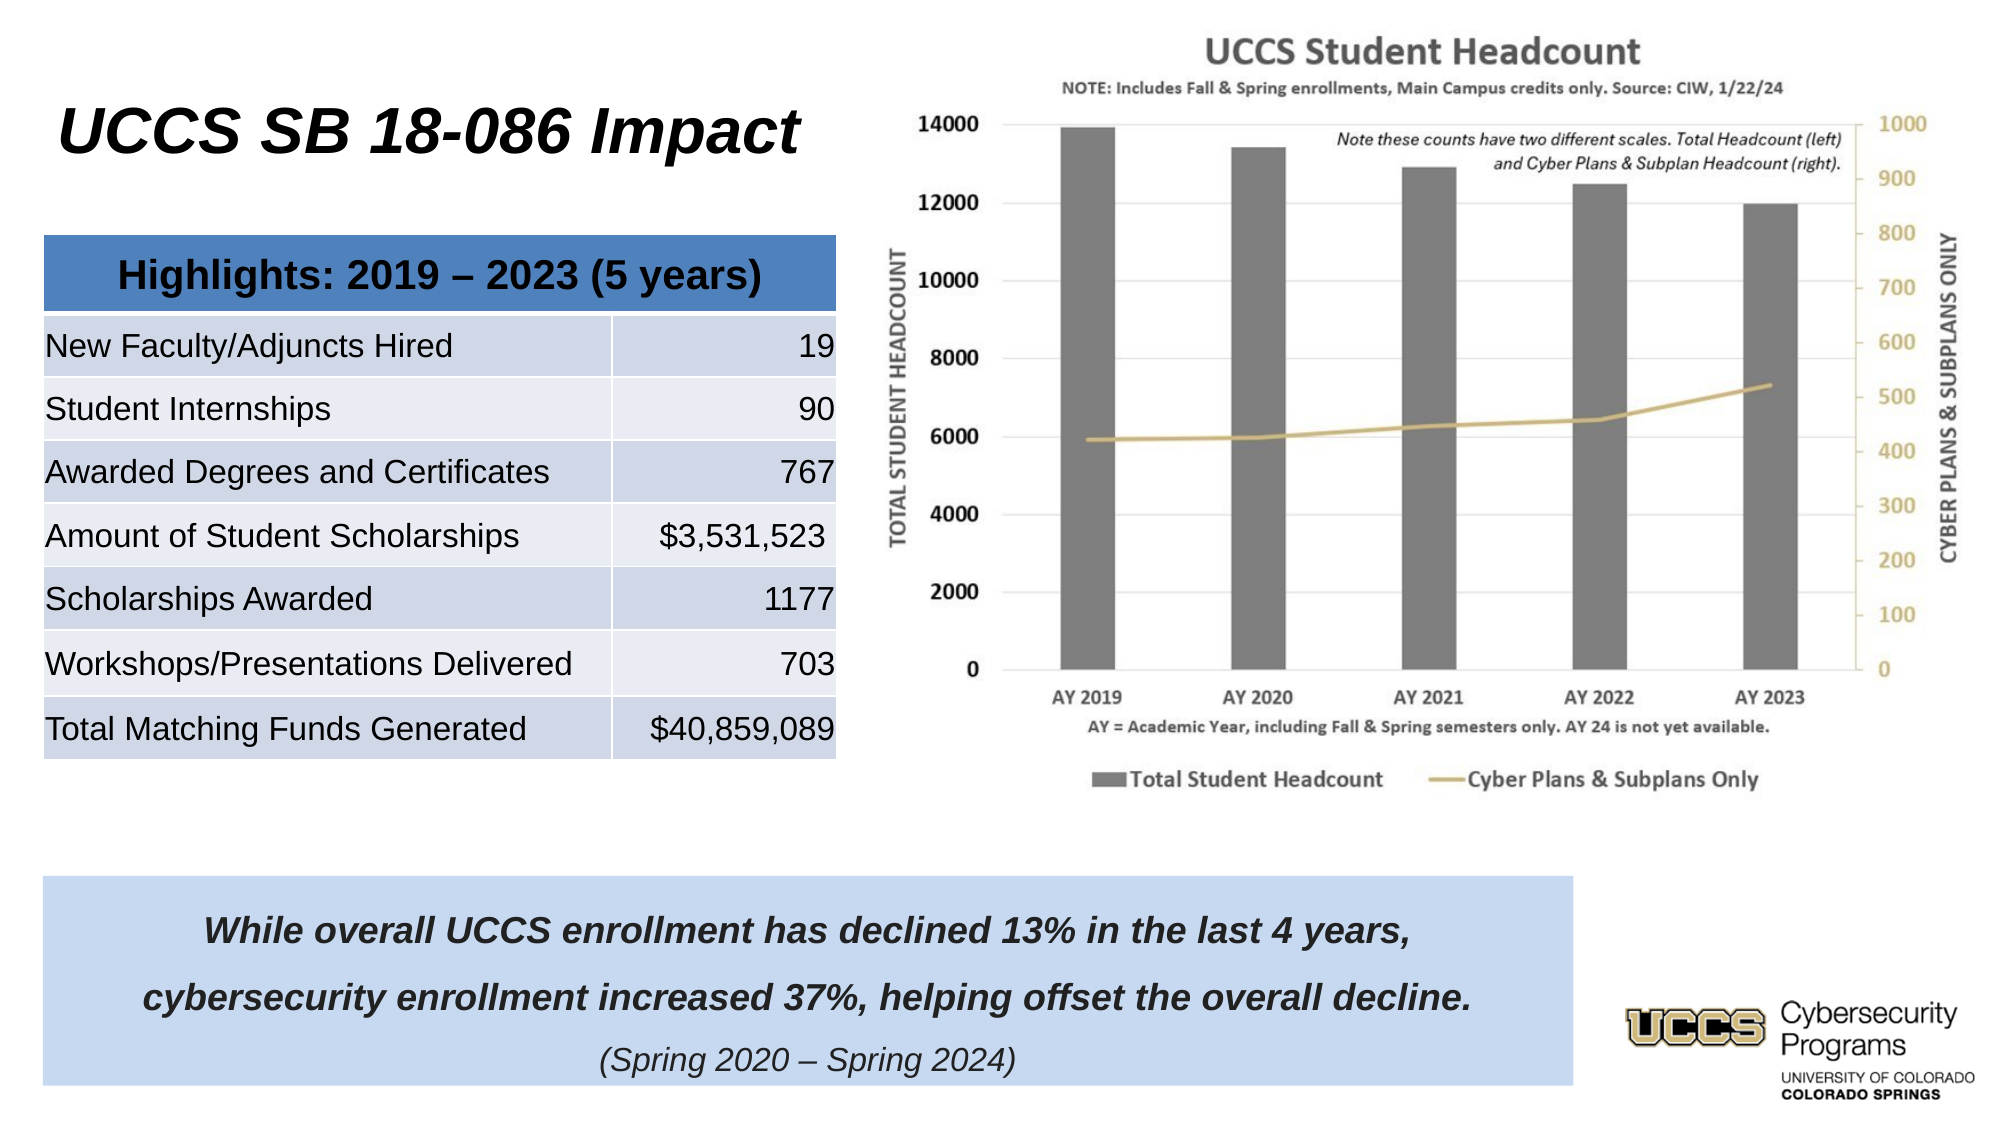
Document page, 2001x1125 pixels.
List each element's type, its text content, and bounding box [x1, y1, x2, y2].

picture [866, 12, 1981, 810]
table_cell 703 [613, 631, 836, 695]
table_cell New Faculty/Adjuncts Hired [44, 316, 611, 376]
table_header Highlights: 2019 – 2023 (5 years) [44, 235, 836, 311]
table_cell Scholarships Awarded [44, 567, 611, 629]
table_cell $3,531,523 [613, 504, 836, 566]
table_cell 1177 [613, 567, 836, 629]
table_cell Awarded Degrees and Certificates [44, 441, 611, 502]
table_cell Total Matching Funds Generated [44, 697, 611, 759]
table_cell Student Internships [44, 378, 611, 439]
picture [1625, 1000, 1975, 1100]
text_box While overall UCCS enrollment has declined 13% in the last 4 years, cybersecurity enrollment increased 37%, helping offset the overall decline. (Spring 2020 – Spring 2024) [42, 875, 1574, 1086]
table_cell Amount of Student Scholarships [44, 504, 611, 566]
table_cell Workshops/Presentations Delivered [44, 631, 611, 695]
title UCCS SB 18-086 Impact [42, 50, 861, 205]
table_cell 19 [613, 316, 836, 376]
table_cell 90 [613, 378, 836, 439]
table_cell $40,859,089 [613, 697, 836, 759]
table_cell 767 [613, 441, 836, 502]
